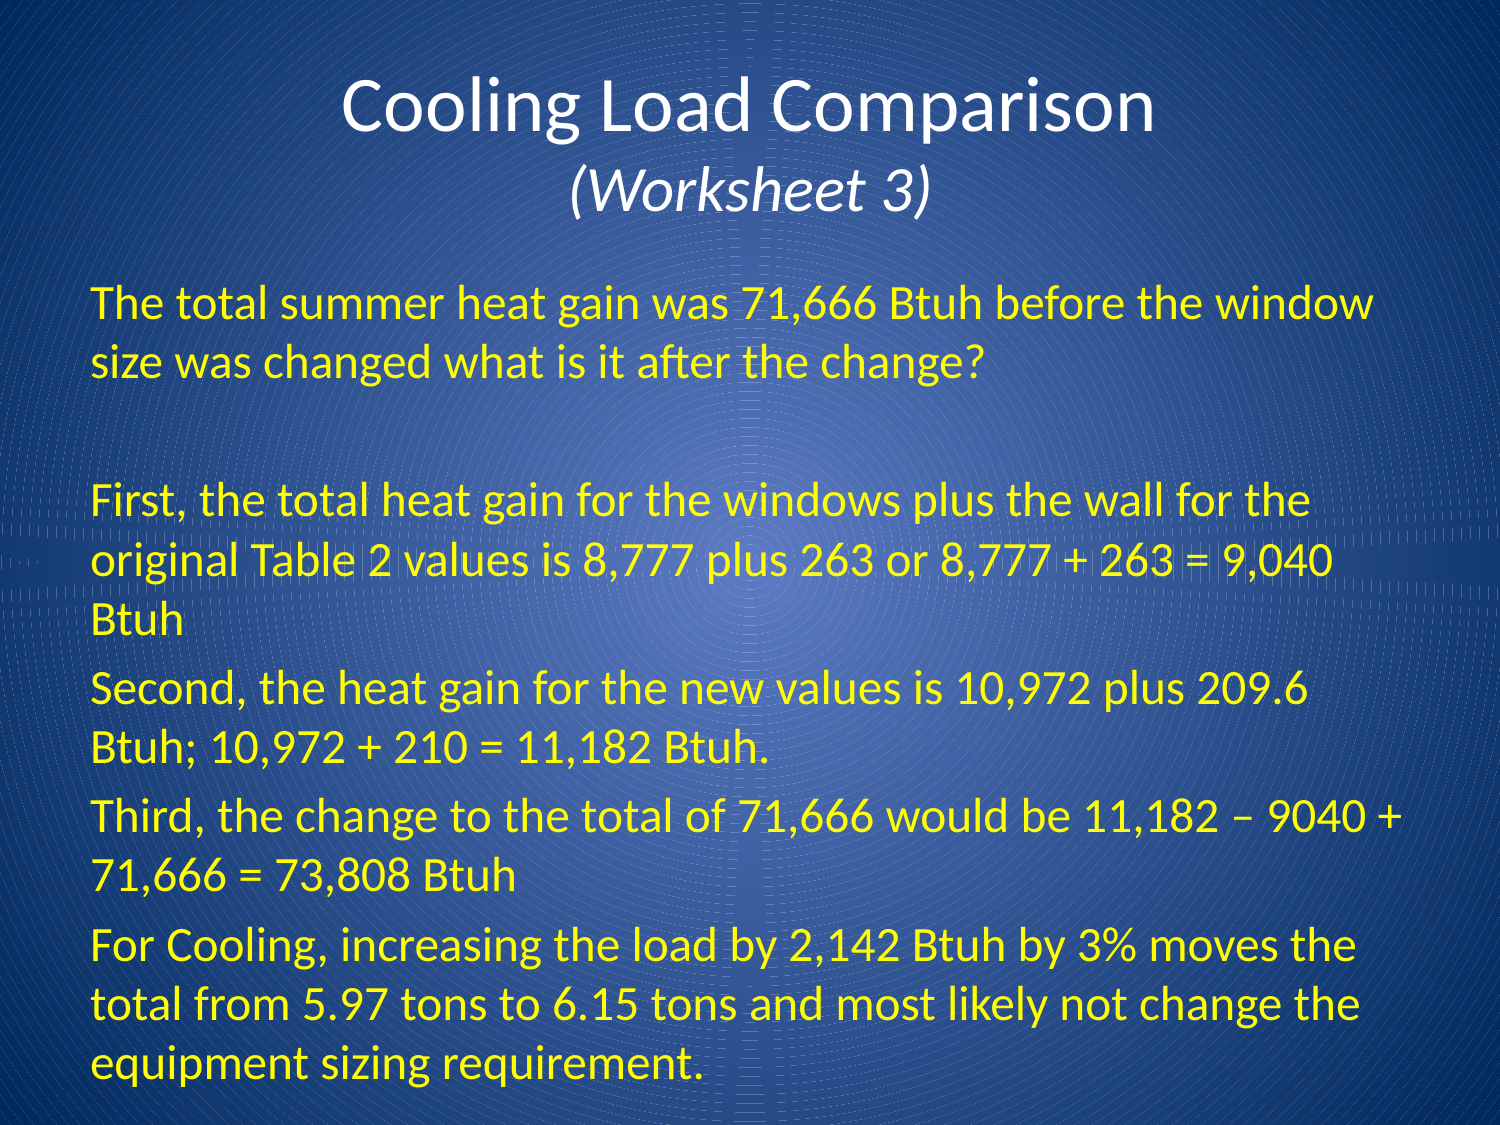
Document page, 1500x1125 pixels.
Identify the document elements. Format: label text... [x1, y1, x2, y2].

list The total summer heat gain was 71,666 Btuh before the window size was changed what is it after the change? First, the total heat gain for the windows plus the wall for the original Table 2 values is 8,777 plus 263 or 8,777 + 263 = 9,040 Btuh Second, the heat gain for the new values is 10,972 plus 209.6 Btuh; 10,972 + 210 = 11,182 Btuh. Third, the change to the total of 71,666 would be 11,182 – 9040 + 71,666 = 73,808 Btuh For Cooling, increasing the load by 2,142 Btuh by 3% moves the total from 5.97 tons to 6.15 tons and most likely not change the equipment sizing requirement. [75, 262, 1425, 1100]
title Cooling Load Comparison (Worksheet 3) [75, 45, 1425, 233]
